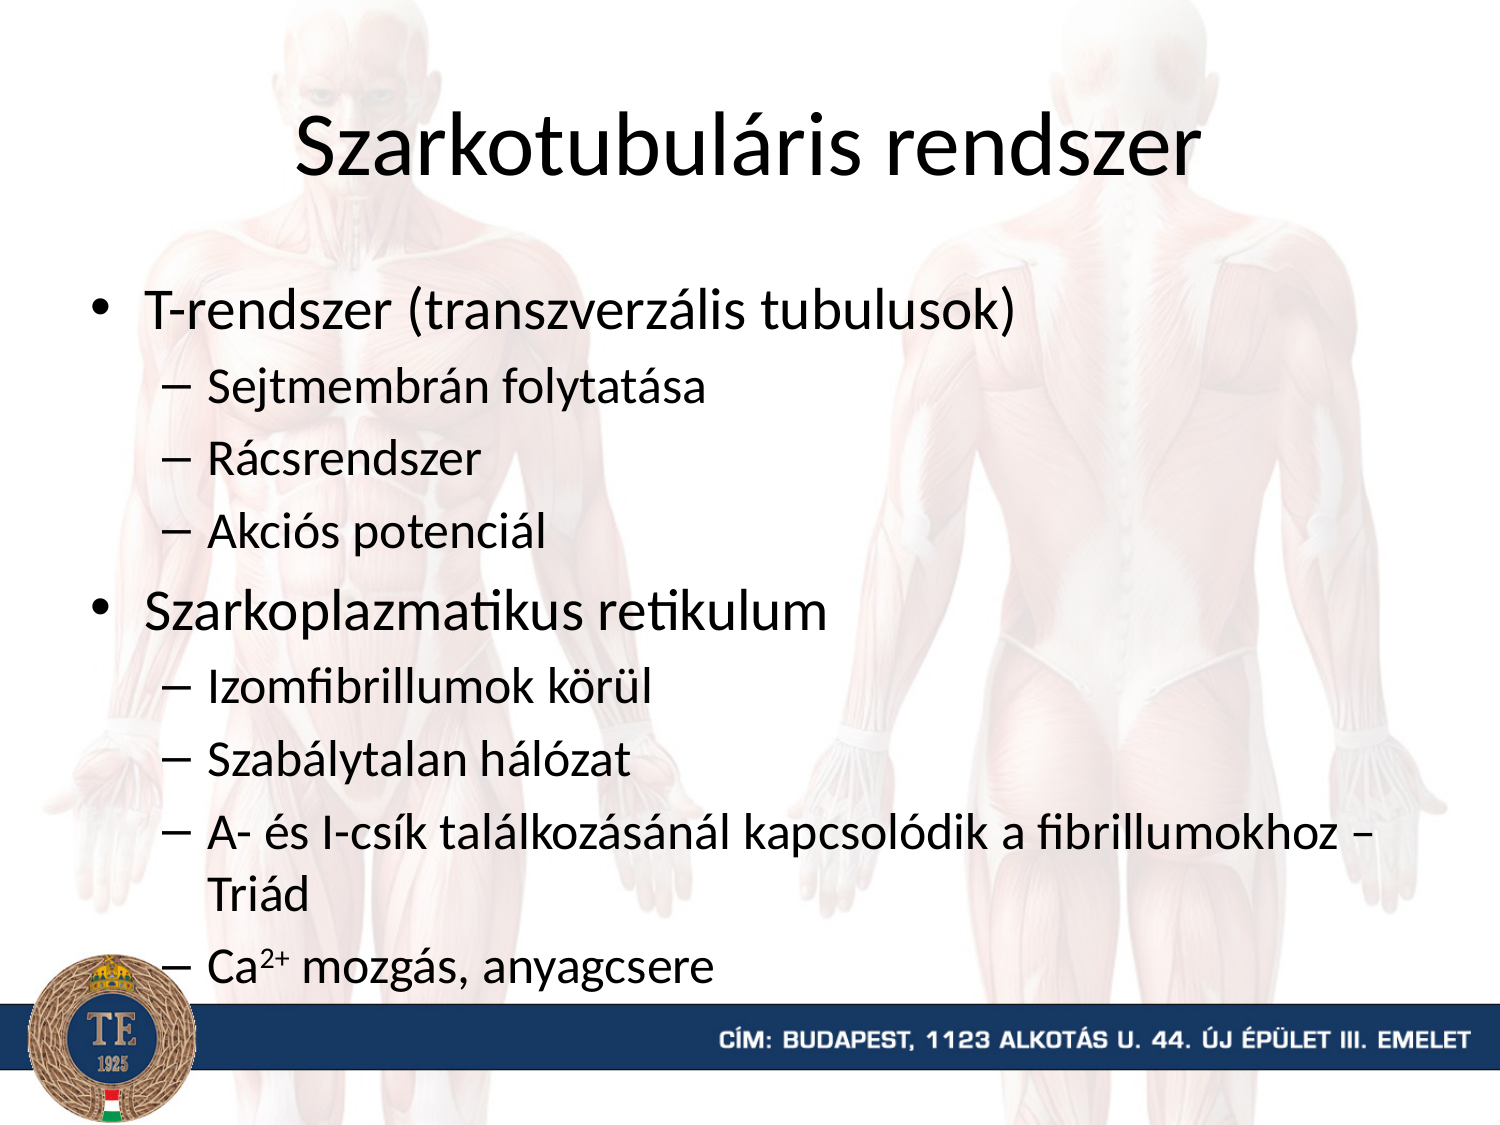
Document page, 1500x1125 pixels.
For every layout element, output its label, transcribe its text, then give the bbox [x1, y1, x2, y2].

list T-rendszer (transzverzális tubulusok) Sejtmembrán folytatása Rácsrendszer Akciós potenciál Szarkoplazmatikus retikulum Izomfibrillumok körül Szabálytalan hálózat A- és I-csík találkozásánál kapcsolódik a fibrillumokhoz – Triád Ca2+ mozgás, anyagcsere [75, 262, 1425, 1005]
title Szarkotubuláris rendszer [75, 45, 1425, 233]
picture [0, 0, 1500, 1125]
